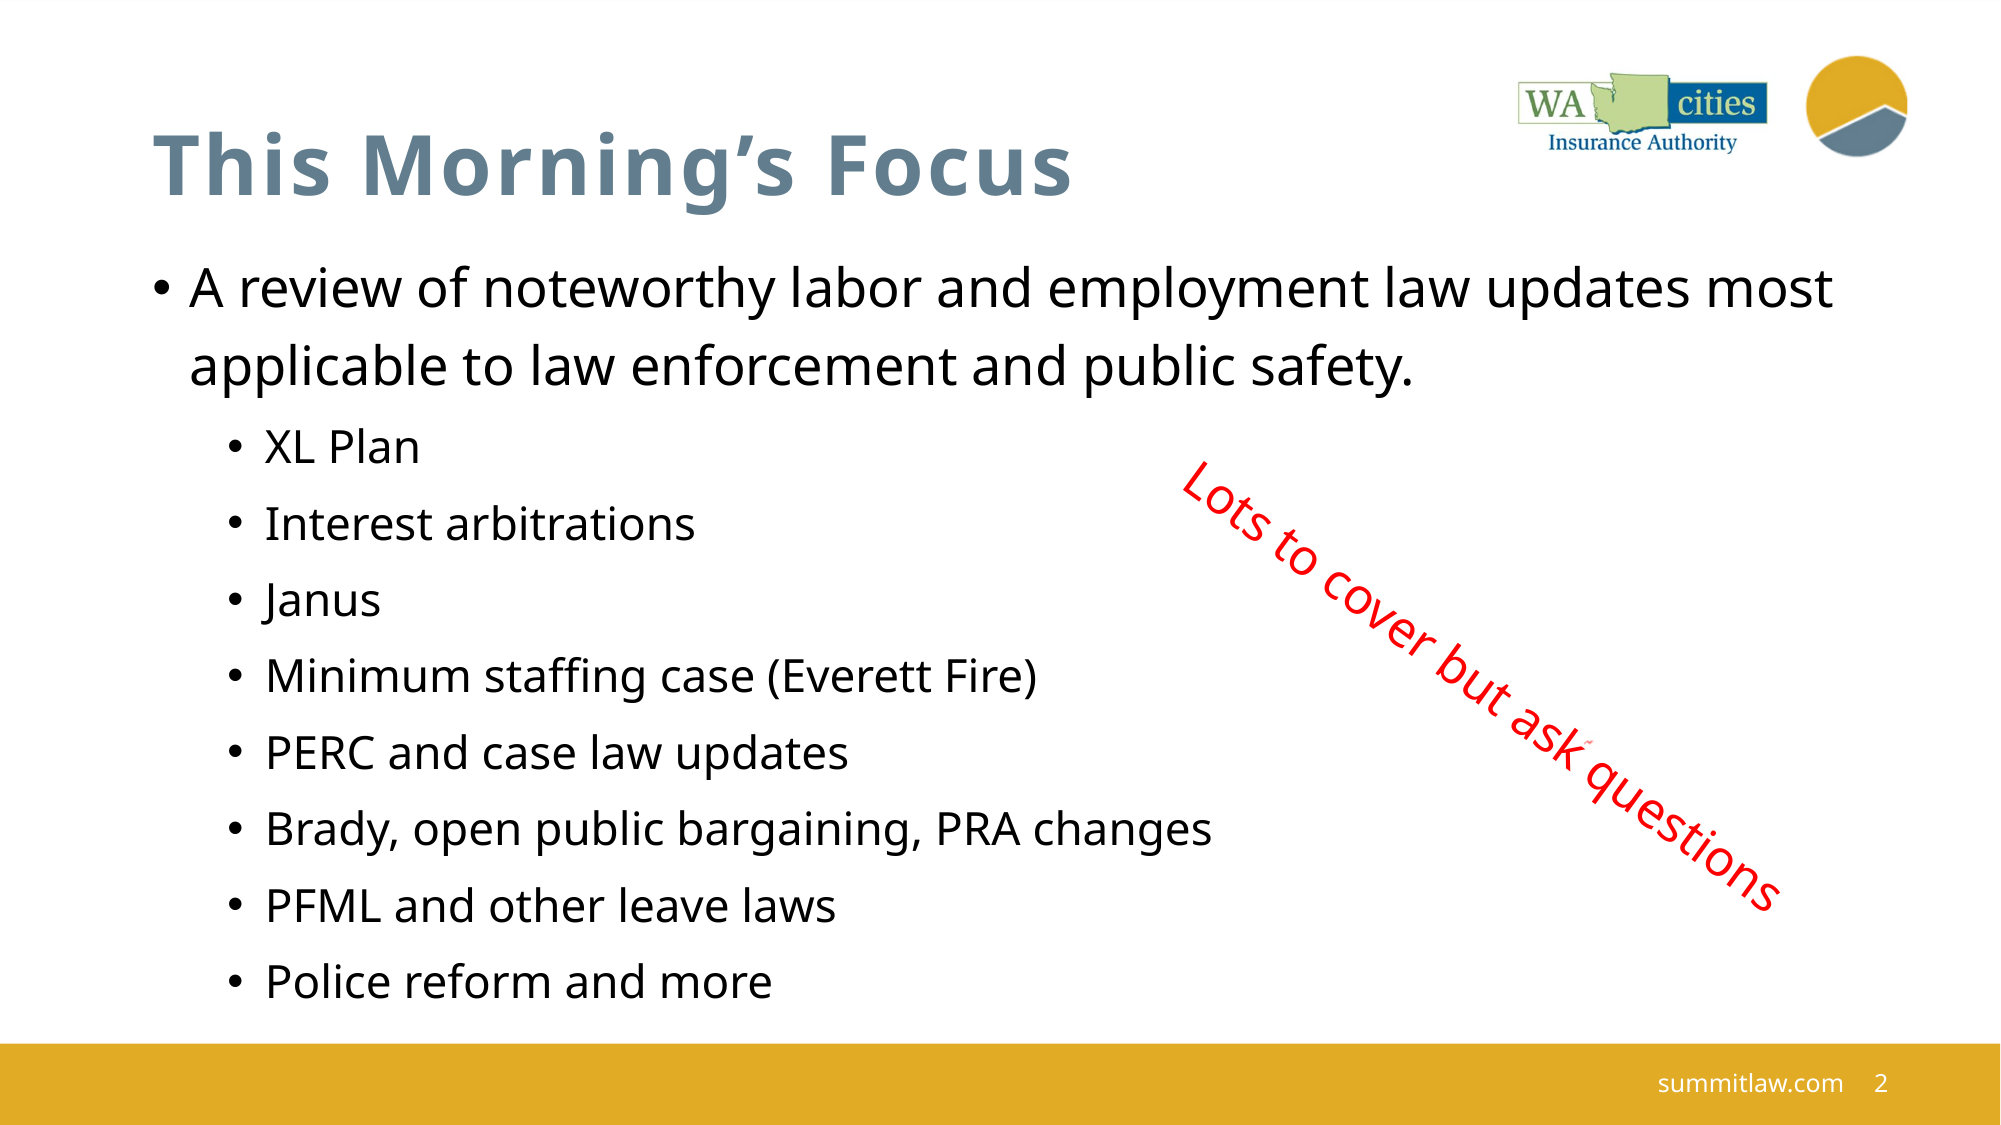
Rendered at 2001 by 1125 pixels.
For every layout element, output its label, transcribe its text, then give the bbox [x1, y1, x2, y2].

list A review of noteworthy labor and employment law updates most applicable to law enforcement and public safety. XL Plan Interest arbitrations Janus Minimum staffing case (Everett Fire) PERC and case law updates Brady, open public bargaining, PRA changes PFML and other leave laws Police reform and more [137, 233, 1863, 1011]
text_box Lots to cover but ask questions [1130, 432, 1863, 1010]
title This Morning’s Focus [137, 59, 1863, 233]
slide_number 2 [1859, 1060, 2000, 1120]
picture [0, 0, 2001, 1125]
footer summitlaw.com [1184, 1060, 1859, 1120]
